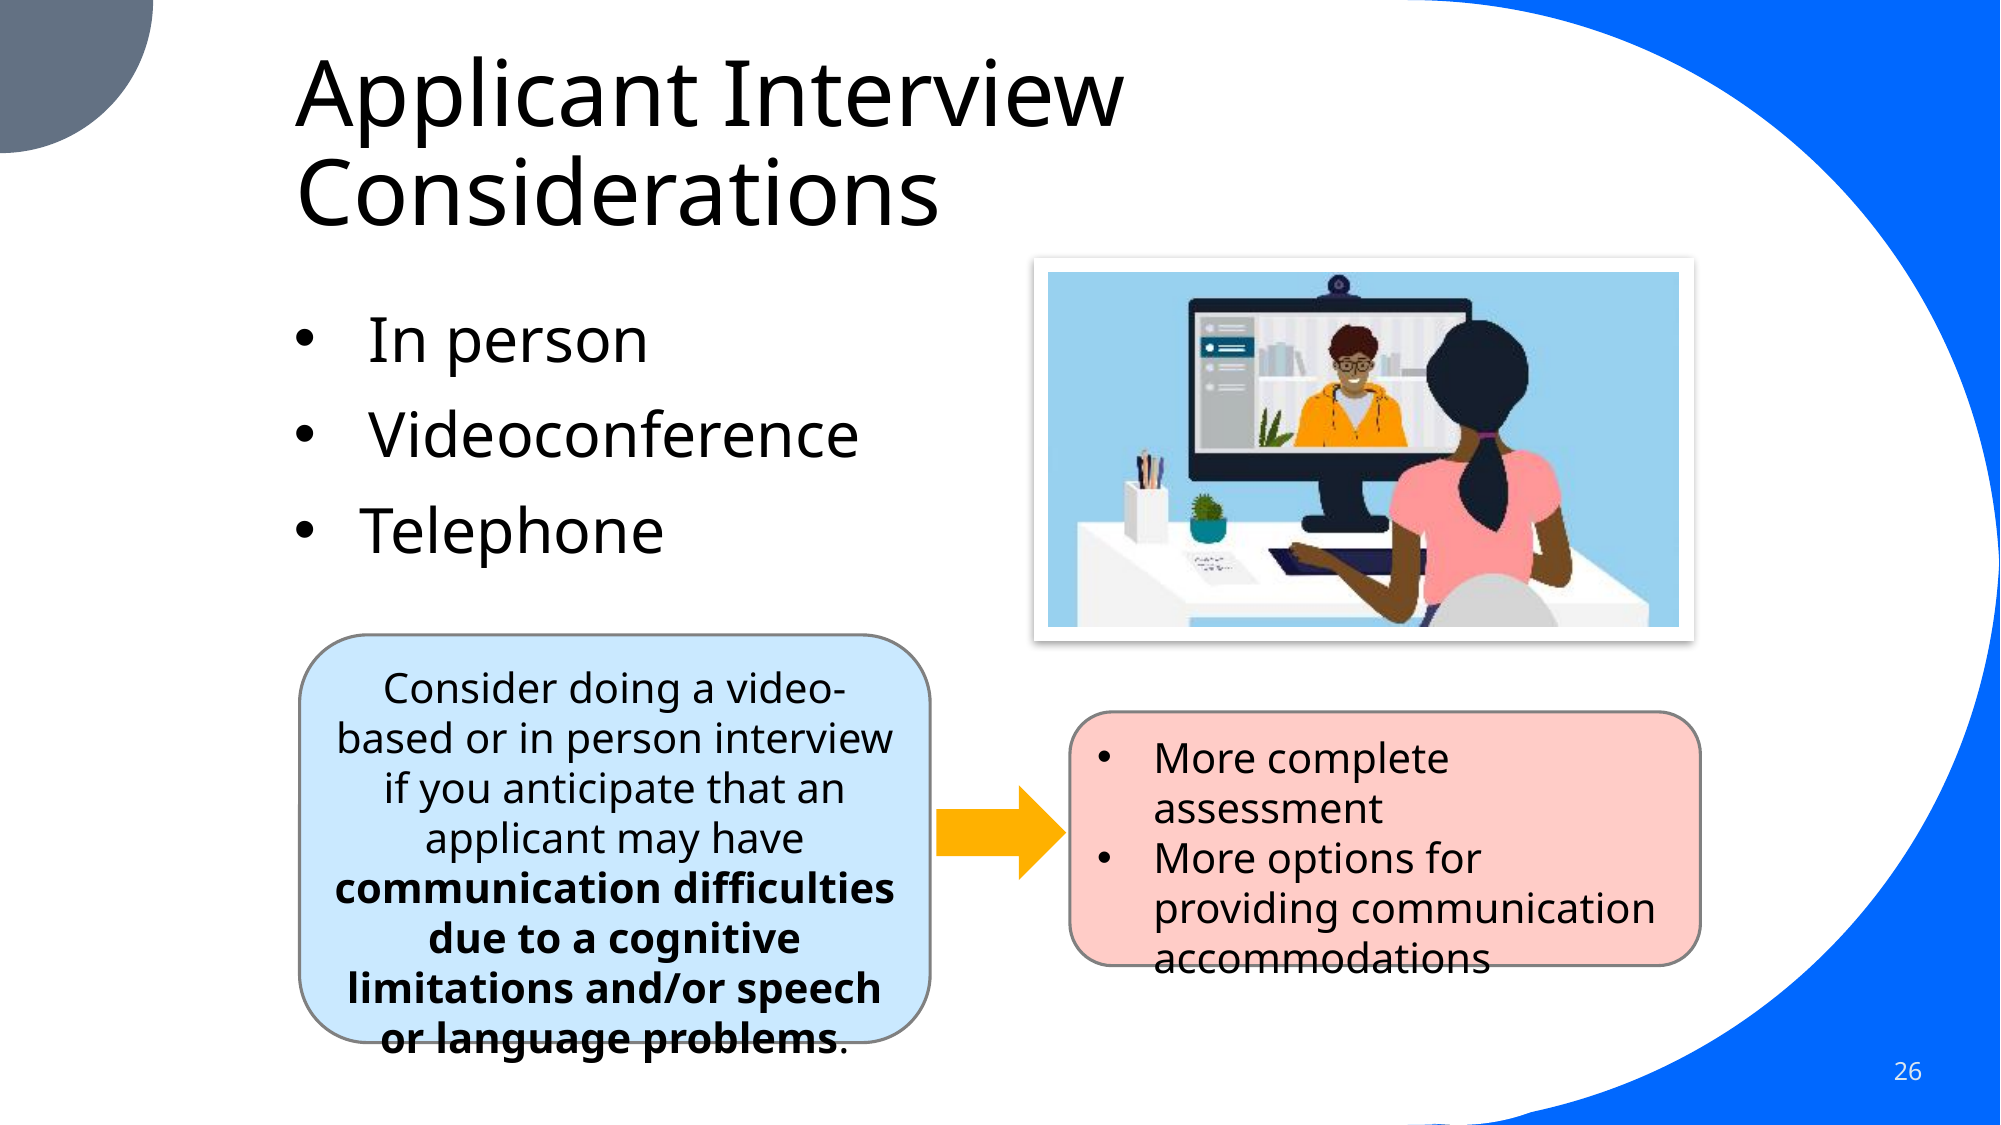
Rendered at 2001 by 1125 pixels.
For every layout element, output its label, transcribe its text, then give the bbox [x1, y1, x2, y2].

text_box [299, 634, 1701, 1043]
title Applicant Interview Considerations [280, 69, 1720, 224]
slide_number 26 [1665, 1042, 1938, 1103]
text_box [1301, 1043, 1616, 1125]
picture [1048, 272, 1679, 627]
list In person Videoconference Telephone [278, 292, 1014, 563]
